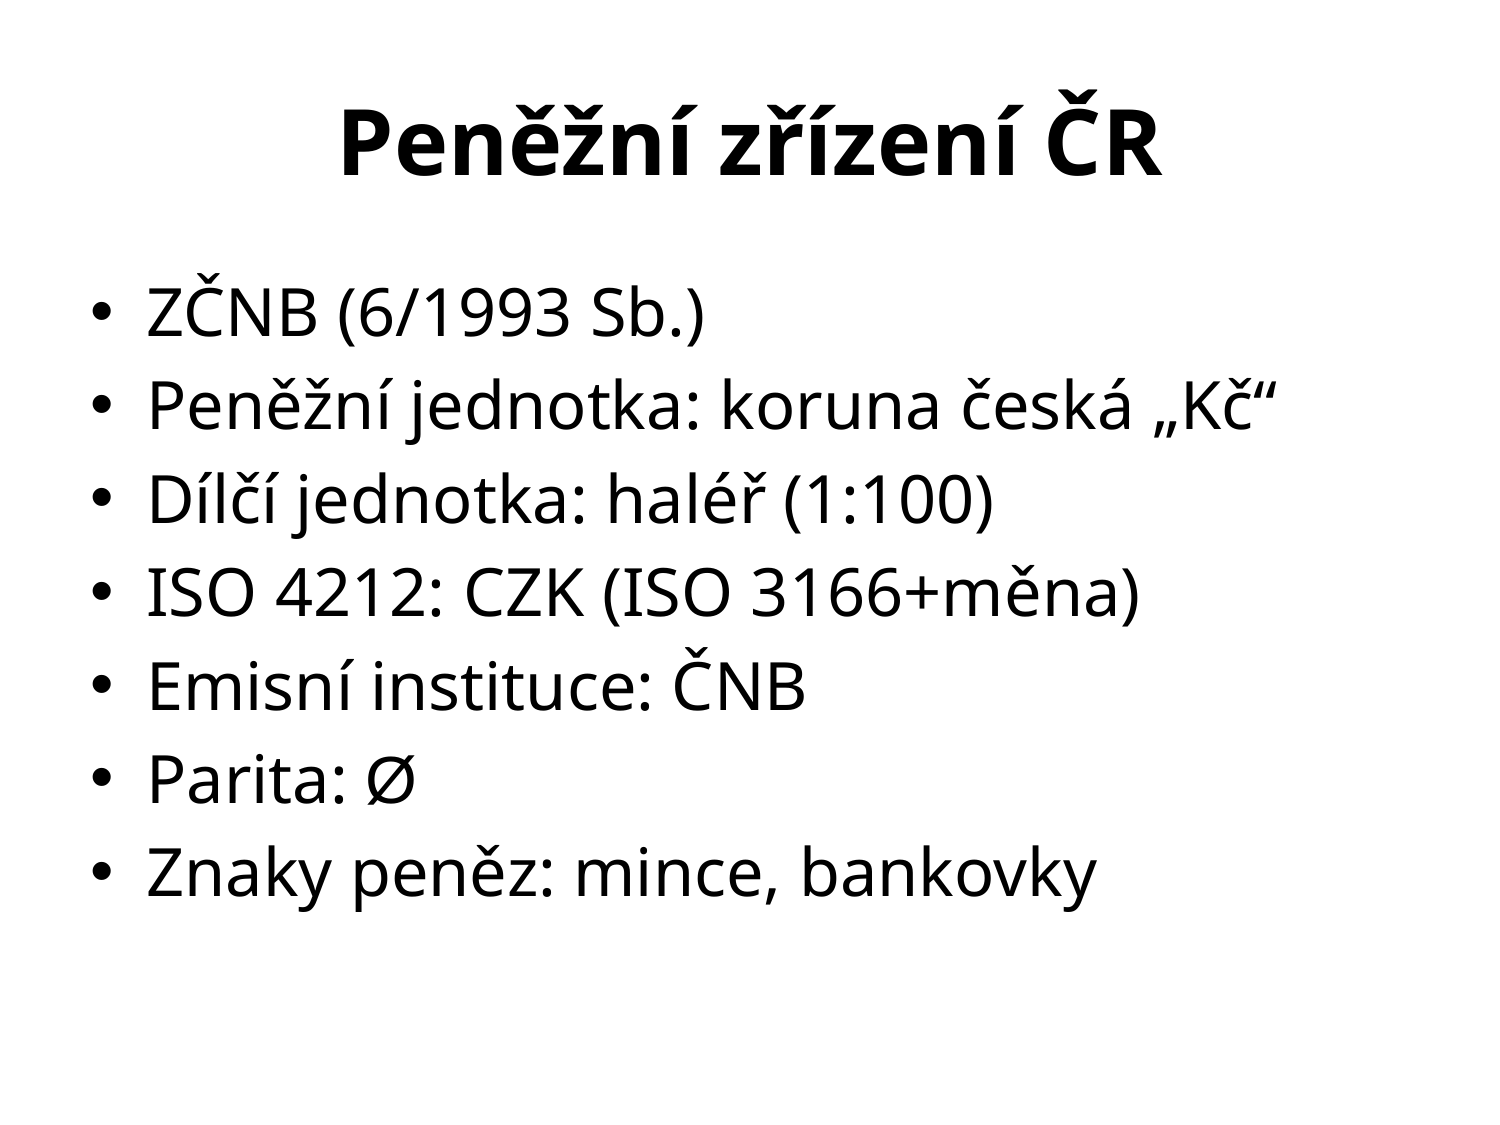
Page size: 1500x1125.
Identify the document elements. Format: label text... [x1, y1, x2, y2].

list ZČNB (6/1993 Sb.) Peněžní jednotka: koruna česká „Kč“ Dílčí jednotka: haléř (1:100) ISO 4212: CZK (ISO 3166+měna) Emisní instituce: ČNB Parita: Ø Znaky peněz: mince, bankovky [75, 262, 1425, 1005]
title Peněžní zřízení ČR [75, 45, 1425, 233]
